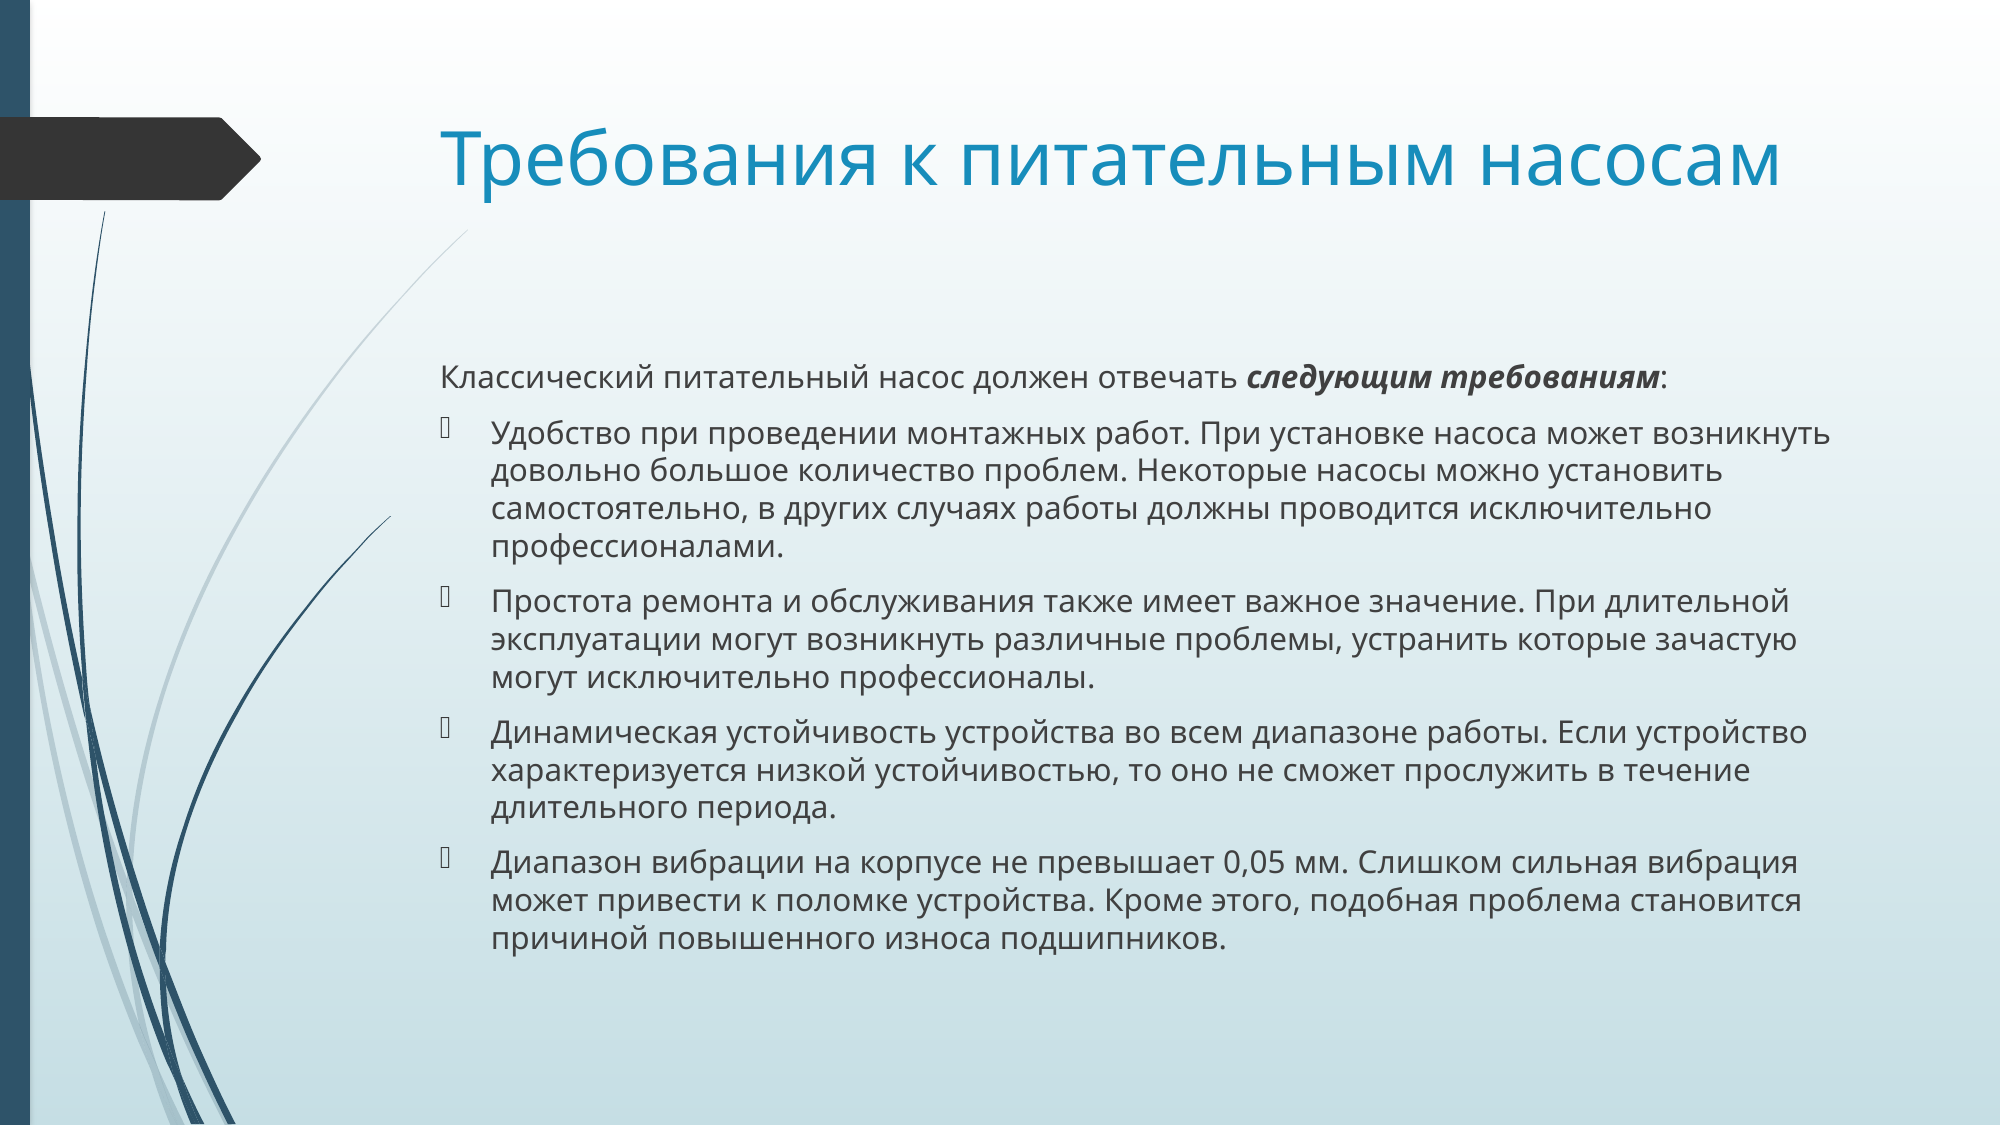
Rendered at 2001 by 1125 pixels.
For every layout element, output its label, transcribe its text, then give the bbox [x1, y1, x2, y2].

list Классический питательный насос должен отвечать следующим требованиям: Удобство при проведении монтажных работ. При установке насоса может возникнуть довольно большое количество проблем. Некоторые насосы можно установить самостоятельно, в других случаях работы должны проводится исключительно профессионалами. Простота ремонта и обслуживания также имеет важное значение. При длительной эксплуатации могут возникнуть различные проблемы, устранить которые зачастую могут исключительно профессионалы. Динамическая устойчивость устройства во всем диапазоне работы. Если устройство характеризуется низкой устойчивостью, то оно не сможет прослужить в течение длительного периода. Диапазон вибрации на корпусе не превышает 0,05 мм. Слишком сильная вибрация может привести к поломке устройства. Кроме этого, подобная проблема становится причиной повышенного износа подшипников. [424, 350, 1888, 970]
title Требования к питательным насосам [425, 102, 1888, 313]
